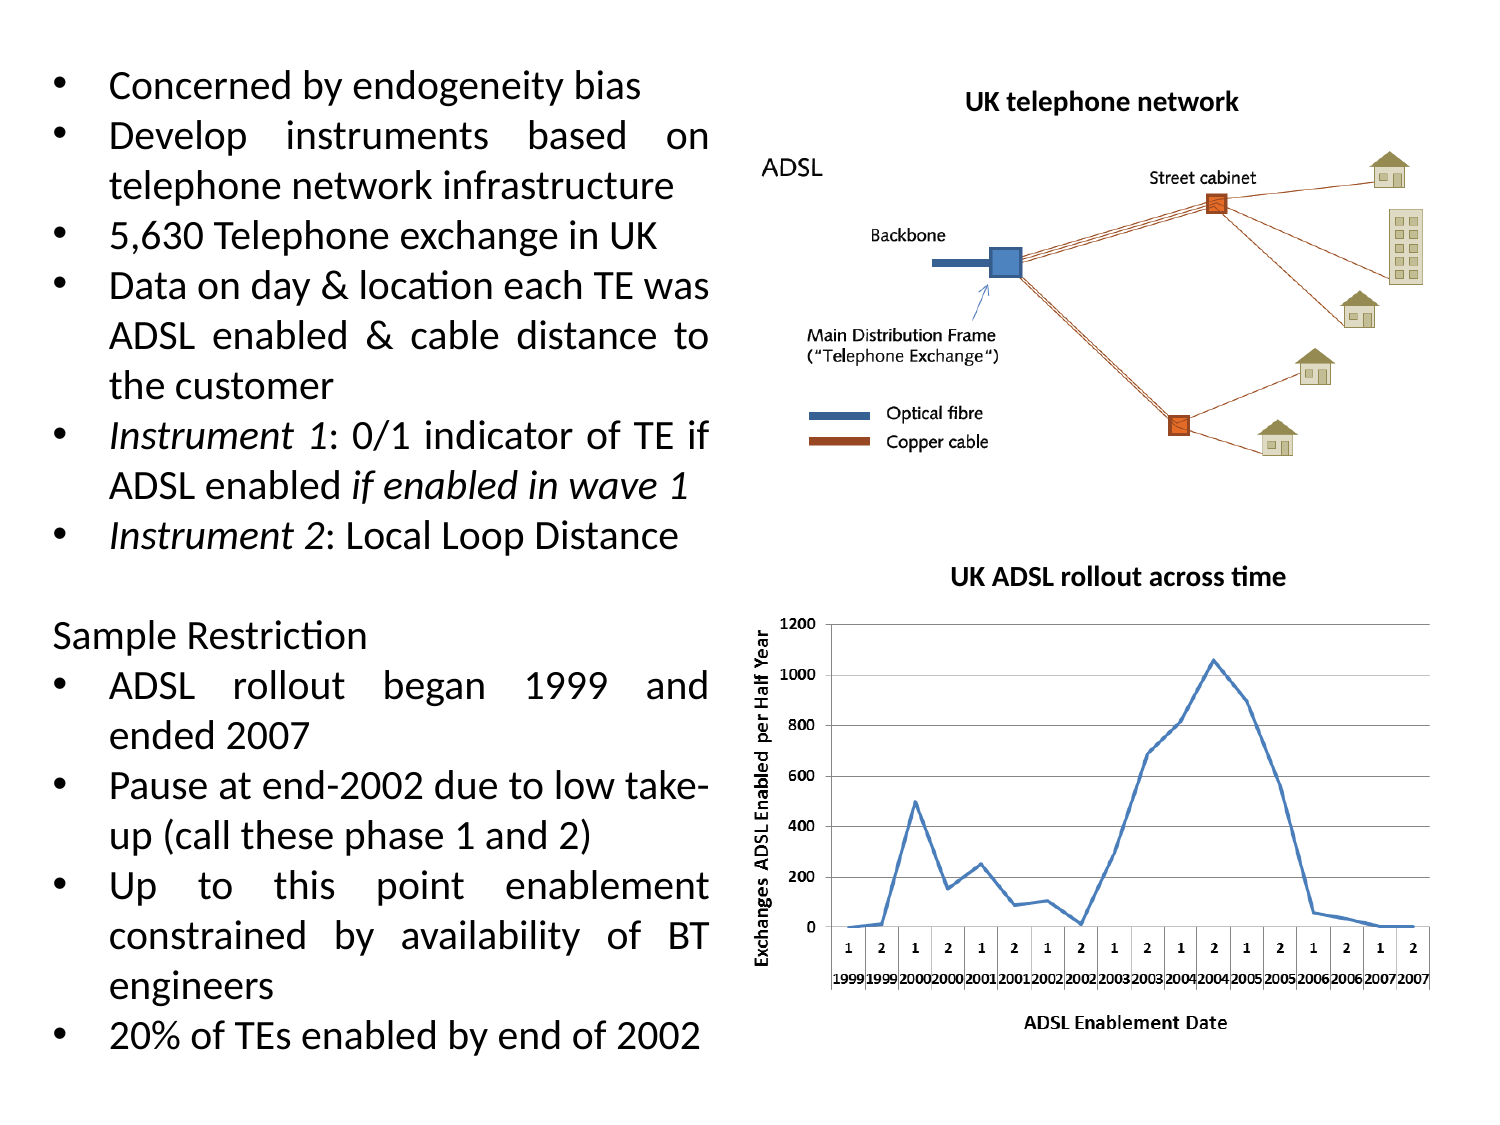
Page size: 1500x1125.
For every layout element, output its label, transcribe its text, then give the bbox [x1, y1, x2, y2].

text_box UK ADSL rollout across time [849, 549, 1388, 600]
picture [737, 137, 1468, 474]
text_box UK telephone network [833, 74, 1371, 125]
list Concerned by endogeneity bias Develop instruments based on telephone network infrastructure 5,630 Telephone exchange in UK Data on day & location each TE was ADSL enabled & cable distance to the customer Instrument 1: 0/1 indicator of TE if ADSL enabled if enabled in wave 1 Instrument 2: Local Loop Distance Sample Restriction ADSL rollout began 1999 and ended 2007 Pause at end-2002 due to low take-up (call these phase 1 and 2) Up to this point enablement constrained by availability of BT engineers 20% of TEs enabled by end of 2002 [37, 50, 725, 1100]
picture [724, 603, 1449, 1040]
